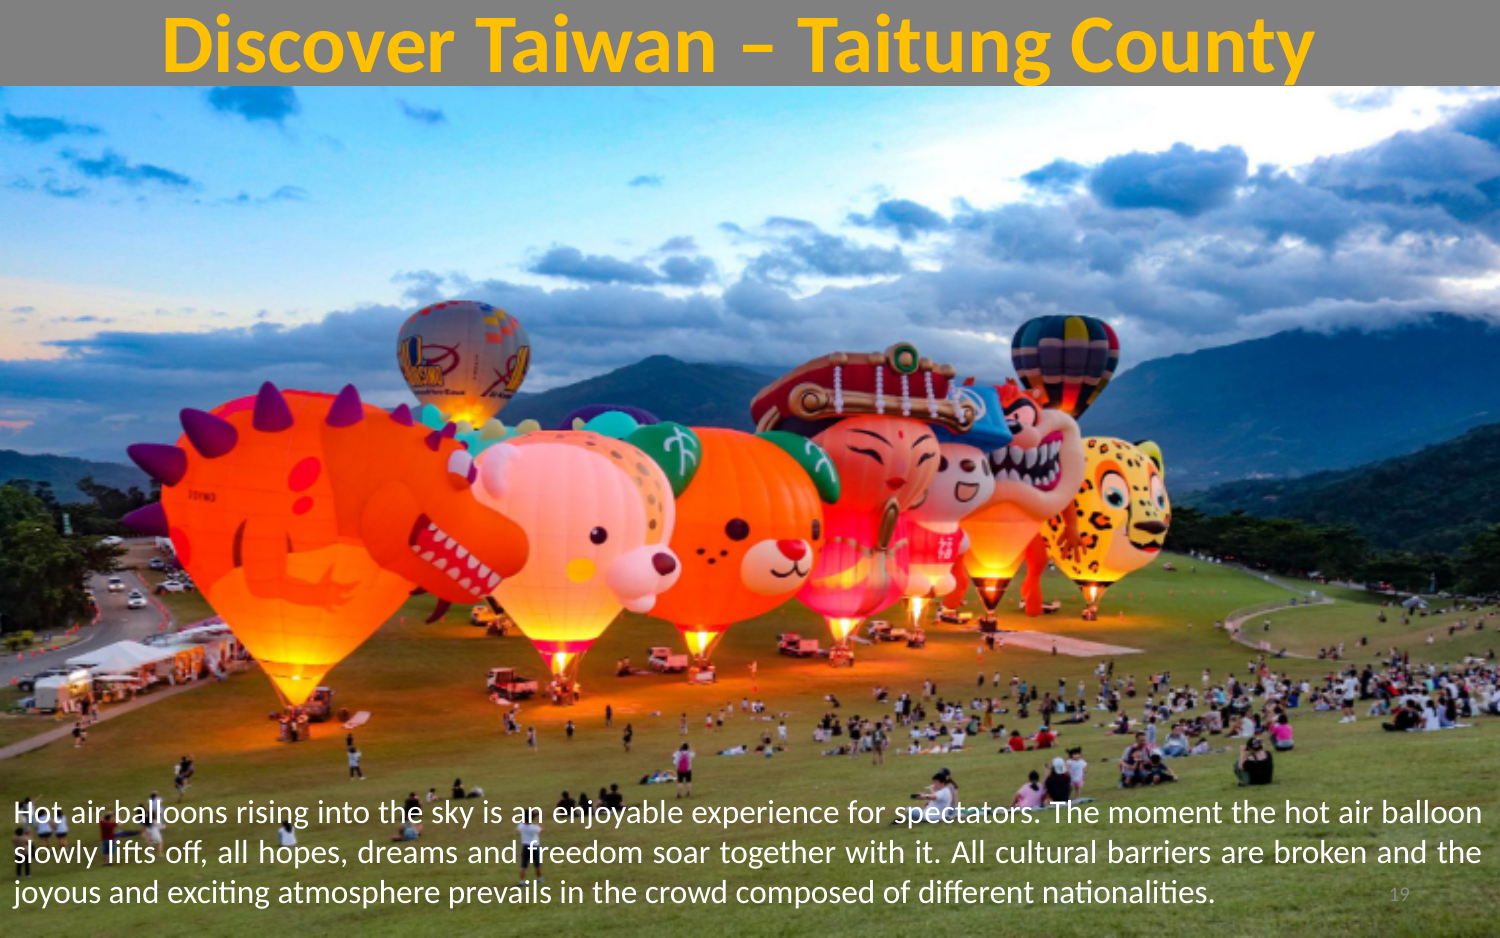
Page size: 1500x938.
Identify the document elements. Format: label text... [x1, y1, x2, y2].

picture [0, 85, 1500, 938]
title Discover Taiwan – Taitung County [159, 0, 1340, 84]
